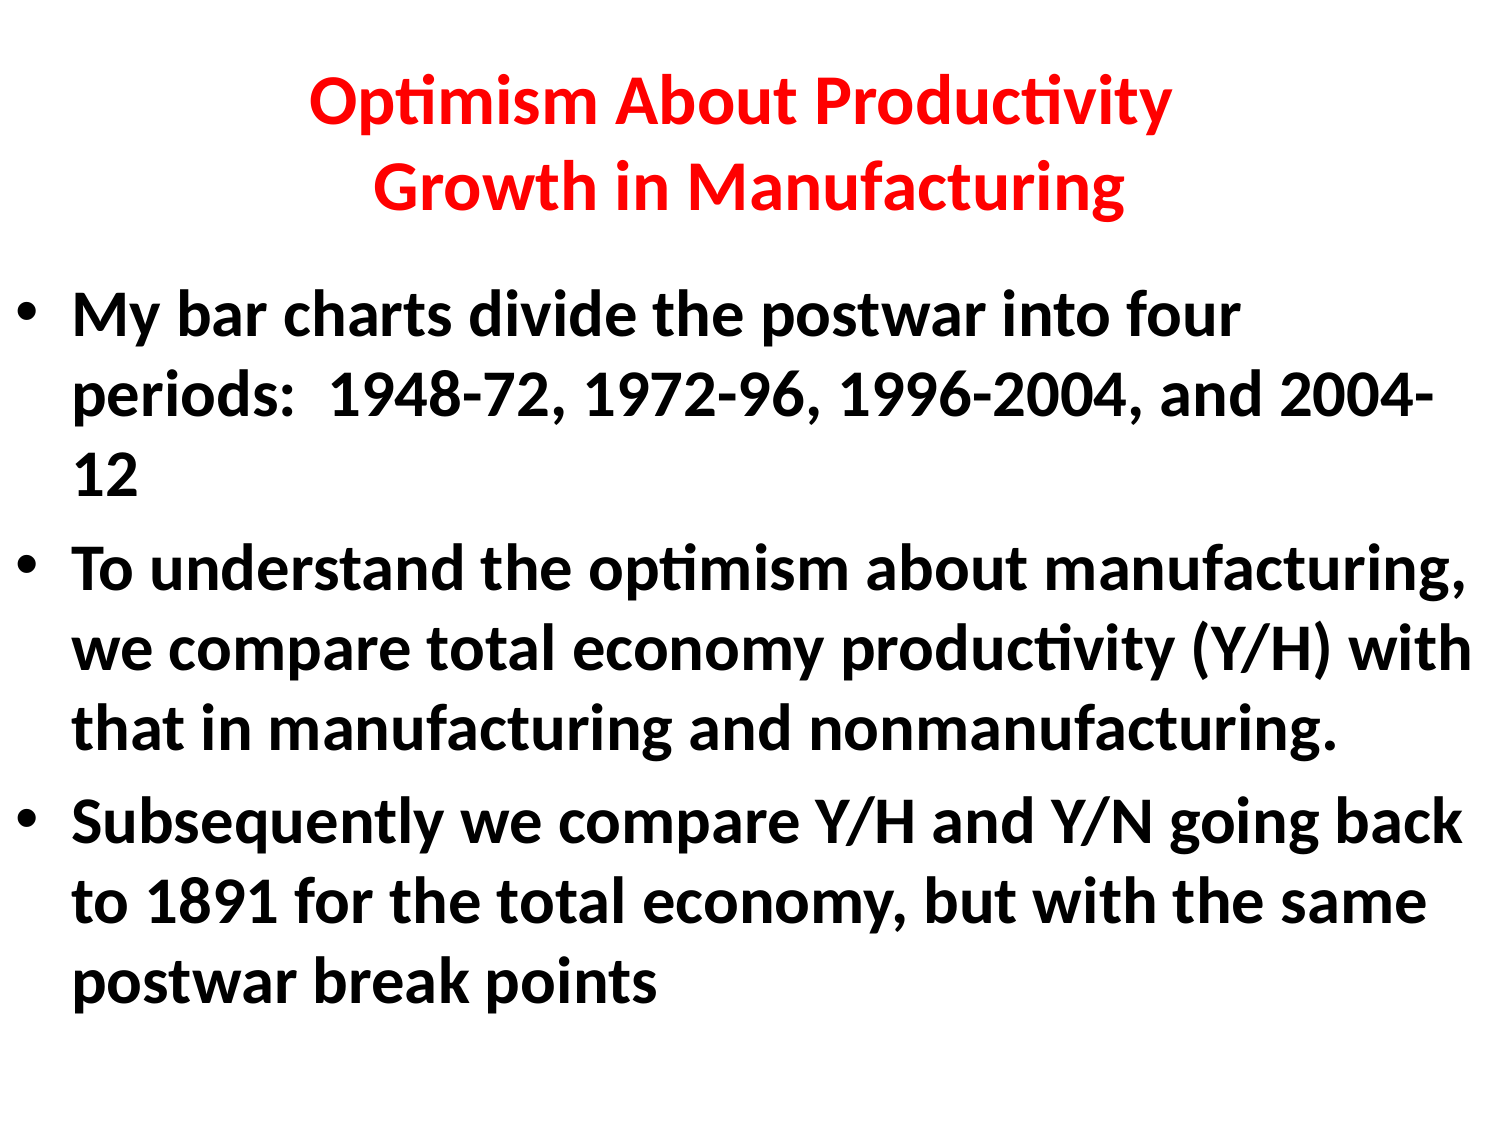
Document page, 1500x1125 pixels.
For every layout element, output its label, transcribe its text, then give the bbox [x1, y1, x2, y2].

title Optimism About Productivity Growth in Manufacturing [75, 45, 1425, 233]
list My bar charts divide the postwar into four periods: 1948-72, 1972-96, 1996-2004, and 2004-12 To understand the optimism about manufacturing, we compare total economy productivity (Y/H) with that in manufacturing and nonmanufacturing. Subsequently we compare Y/H and Y/N going back to 1891 for the total economy, but with the same postwar break points [0, 262, 1500, 1100]
